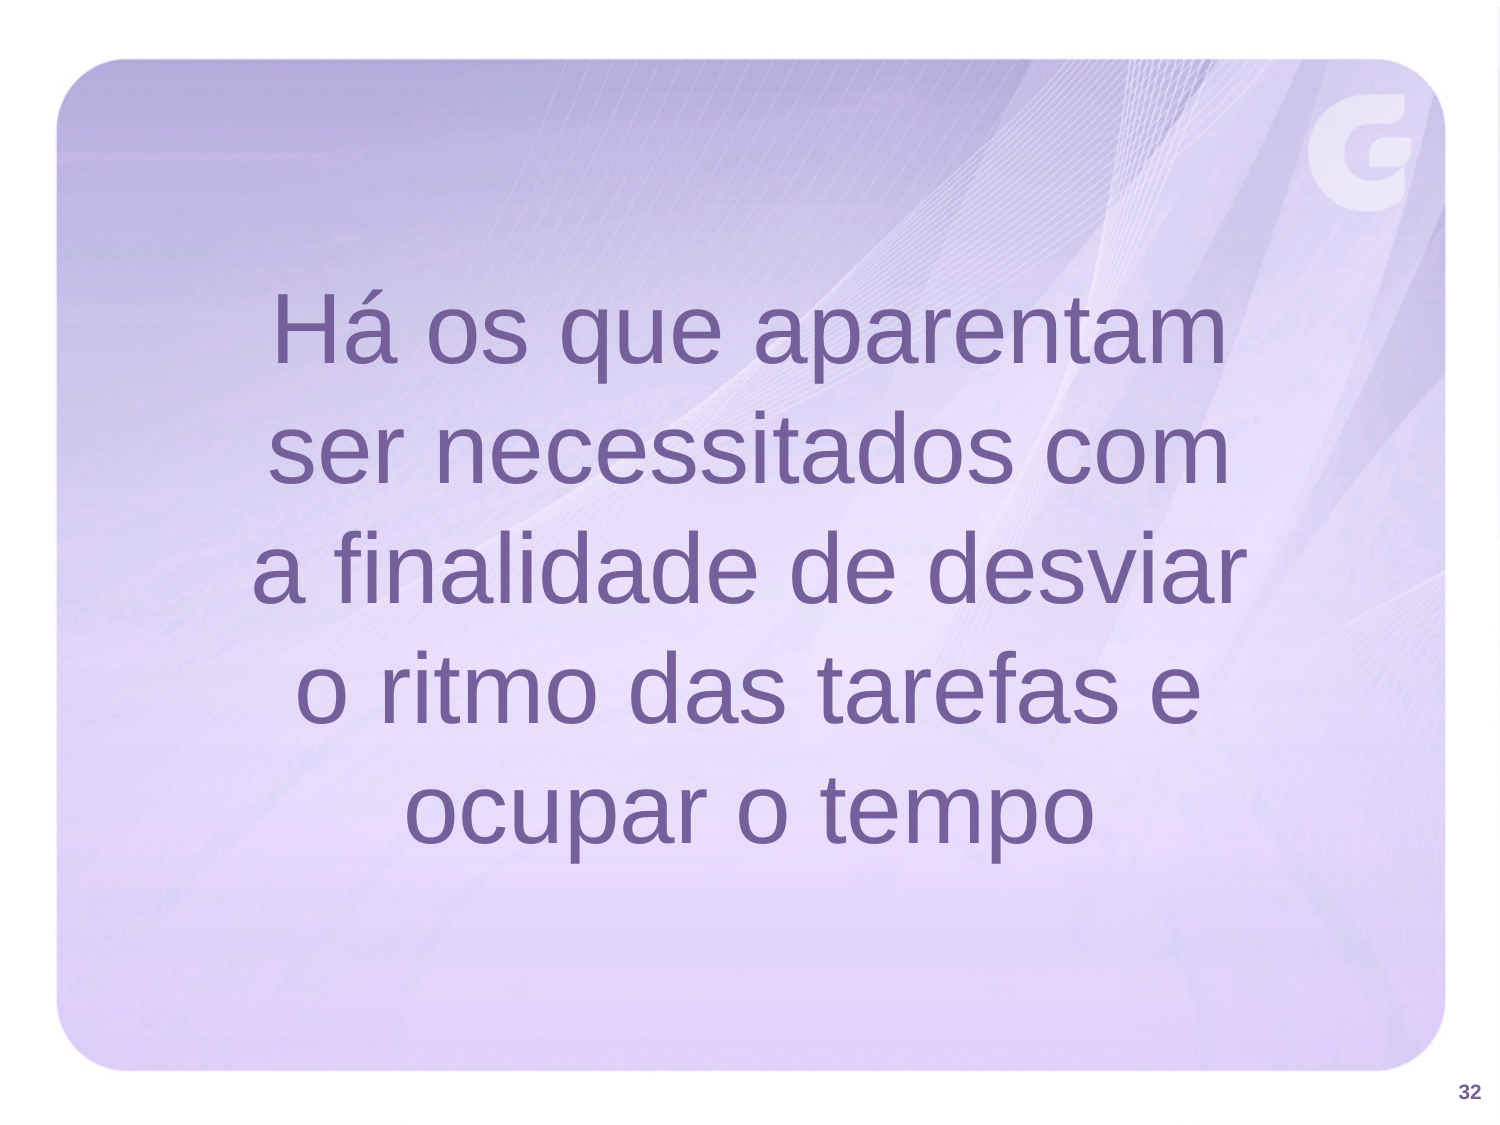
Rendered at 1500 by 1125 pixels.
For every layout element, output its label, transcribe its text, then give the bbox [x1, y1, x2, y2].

picture [5, 7, 1500, 1125]
text_box 32 [1139, 1070, 1490, 1125]
text_box Há os que aparentam ser necessitados com a finalidade de desviar o ritmo das tarefas e ocupar o tempo [206, 255, 1294, 882]
